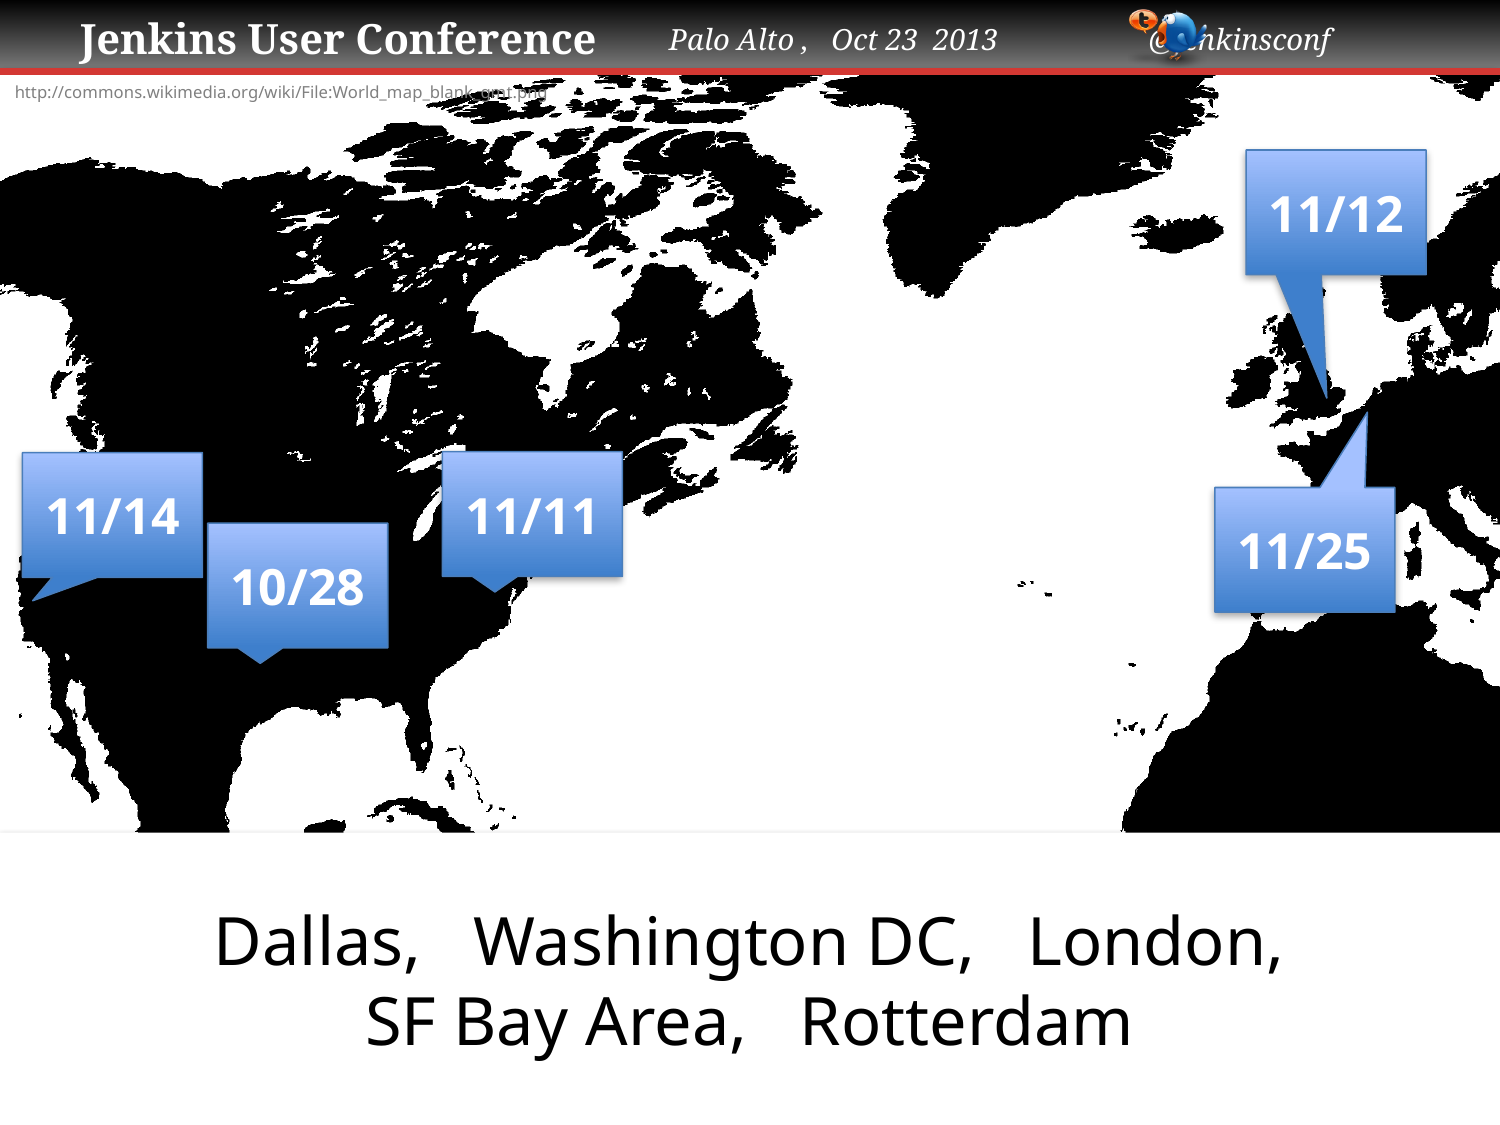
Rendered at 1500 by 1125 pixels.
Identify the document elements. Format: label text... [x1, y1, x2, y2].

picture [1128, 0, 1207, 73]
picture [0, 74, 1500, 856]
text_box Dallas, Washington DC, London, SF Bay Area, Rotterdam [0, 863, 1500, 1125]
